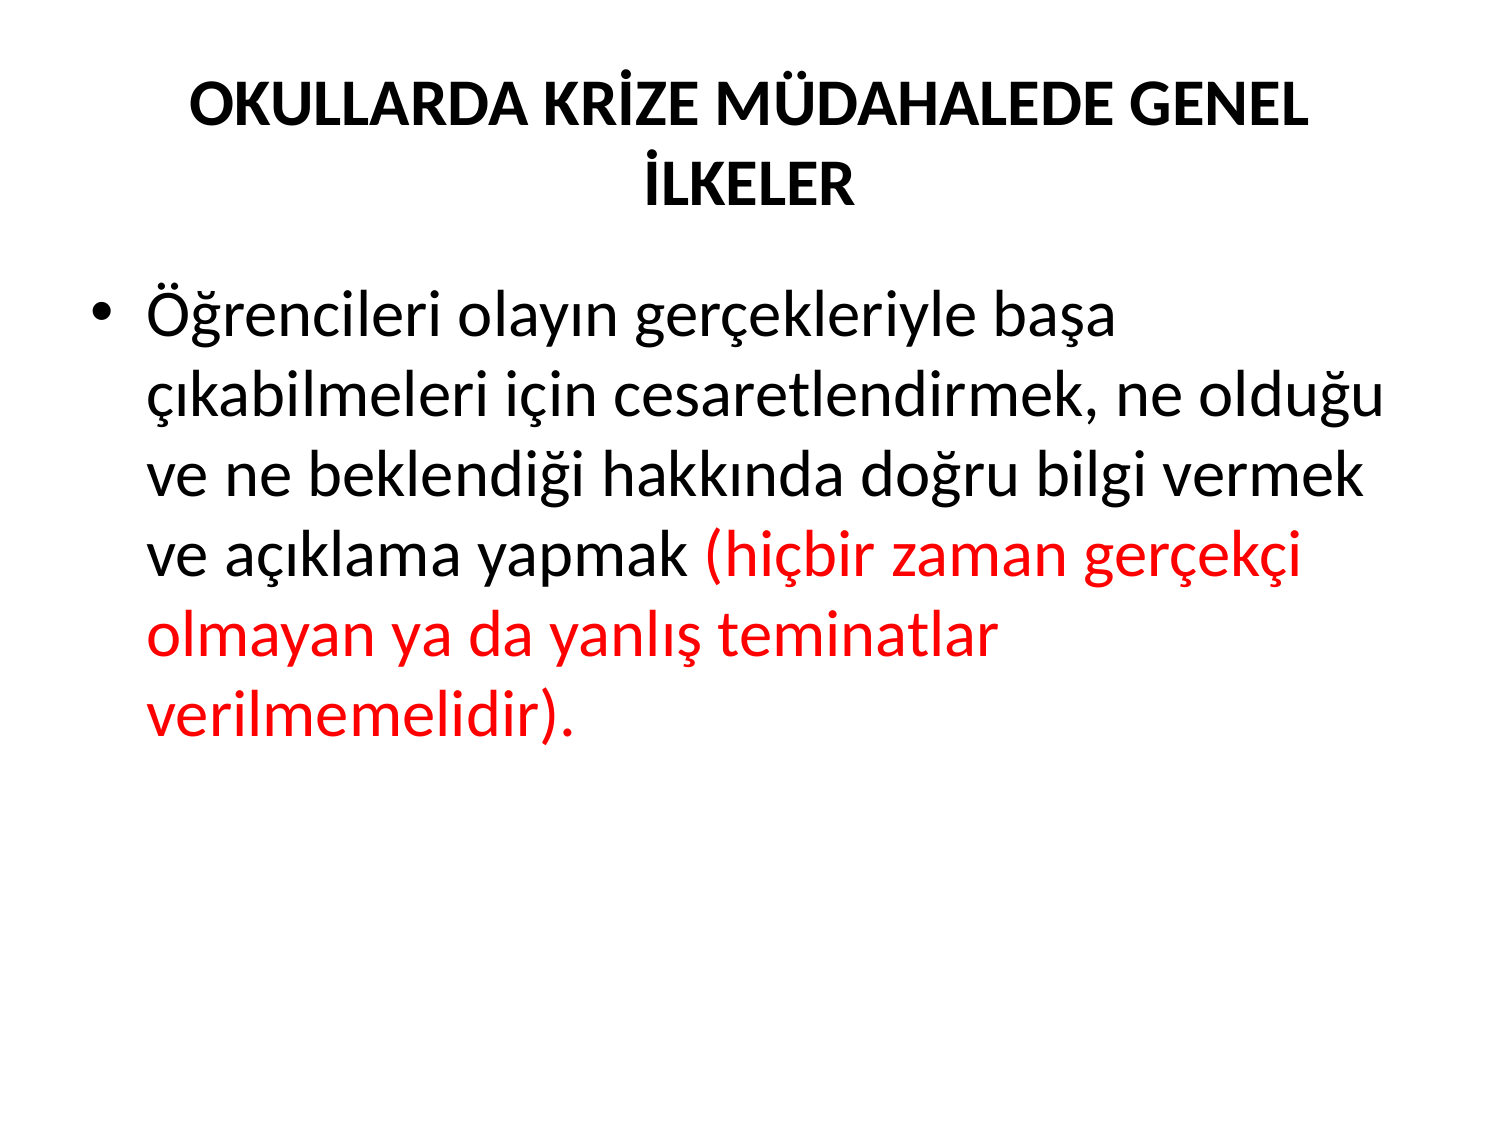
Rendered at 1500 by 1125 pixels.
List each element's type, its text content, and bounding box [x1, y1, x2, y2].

title OKULLARDA KRİZE MÜDAHALEDE GENEL İLKELER [75, 45, 1425, 233]
list Öğrencileri olayın gerçekleriyle başa çıkabilmeleri için cesaretlendirmek, ne olduğu ve ne beklendiği hakkında doğru bilgi vermek ve açıklama yapmak (hiçbir zaman gerçekçi olmayan ya da yanlış teminatlar verilmemelidir). [75, 262, 1425, 1005]
